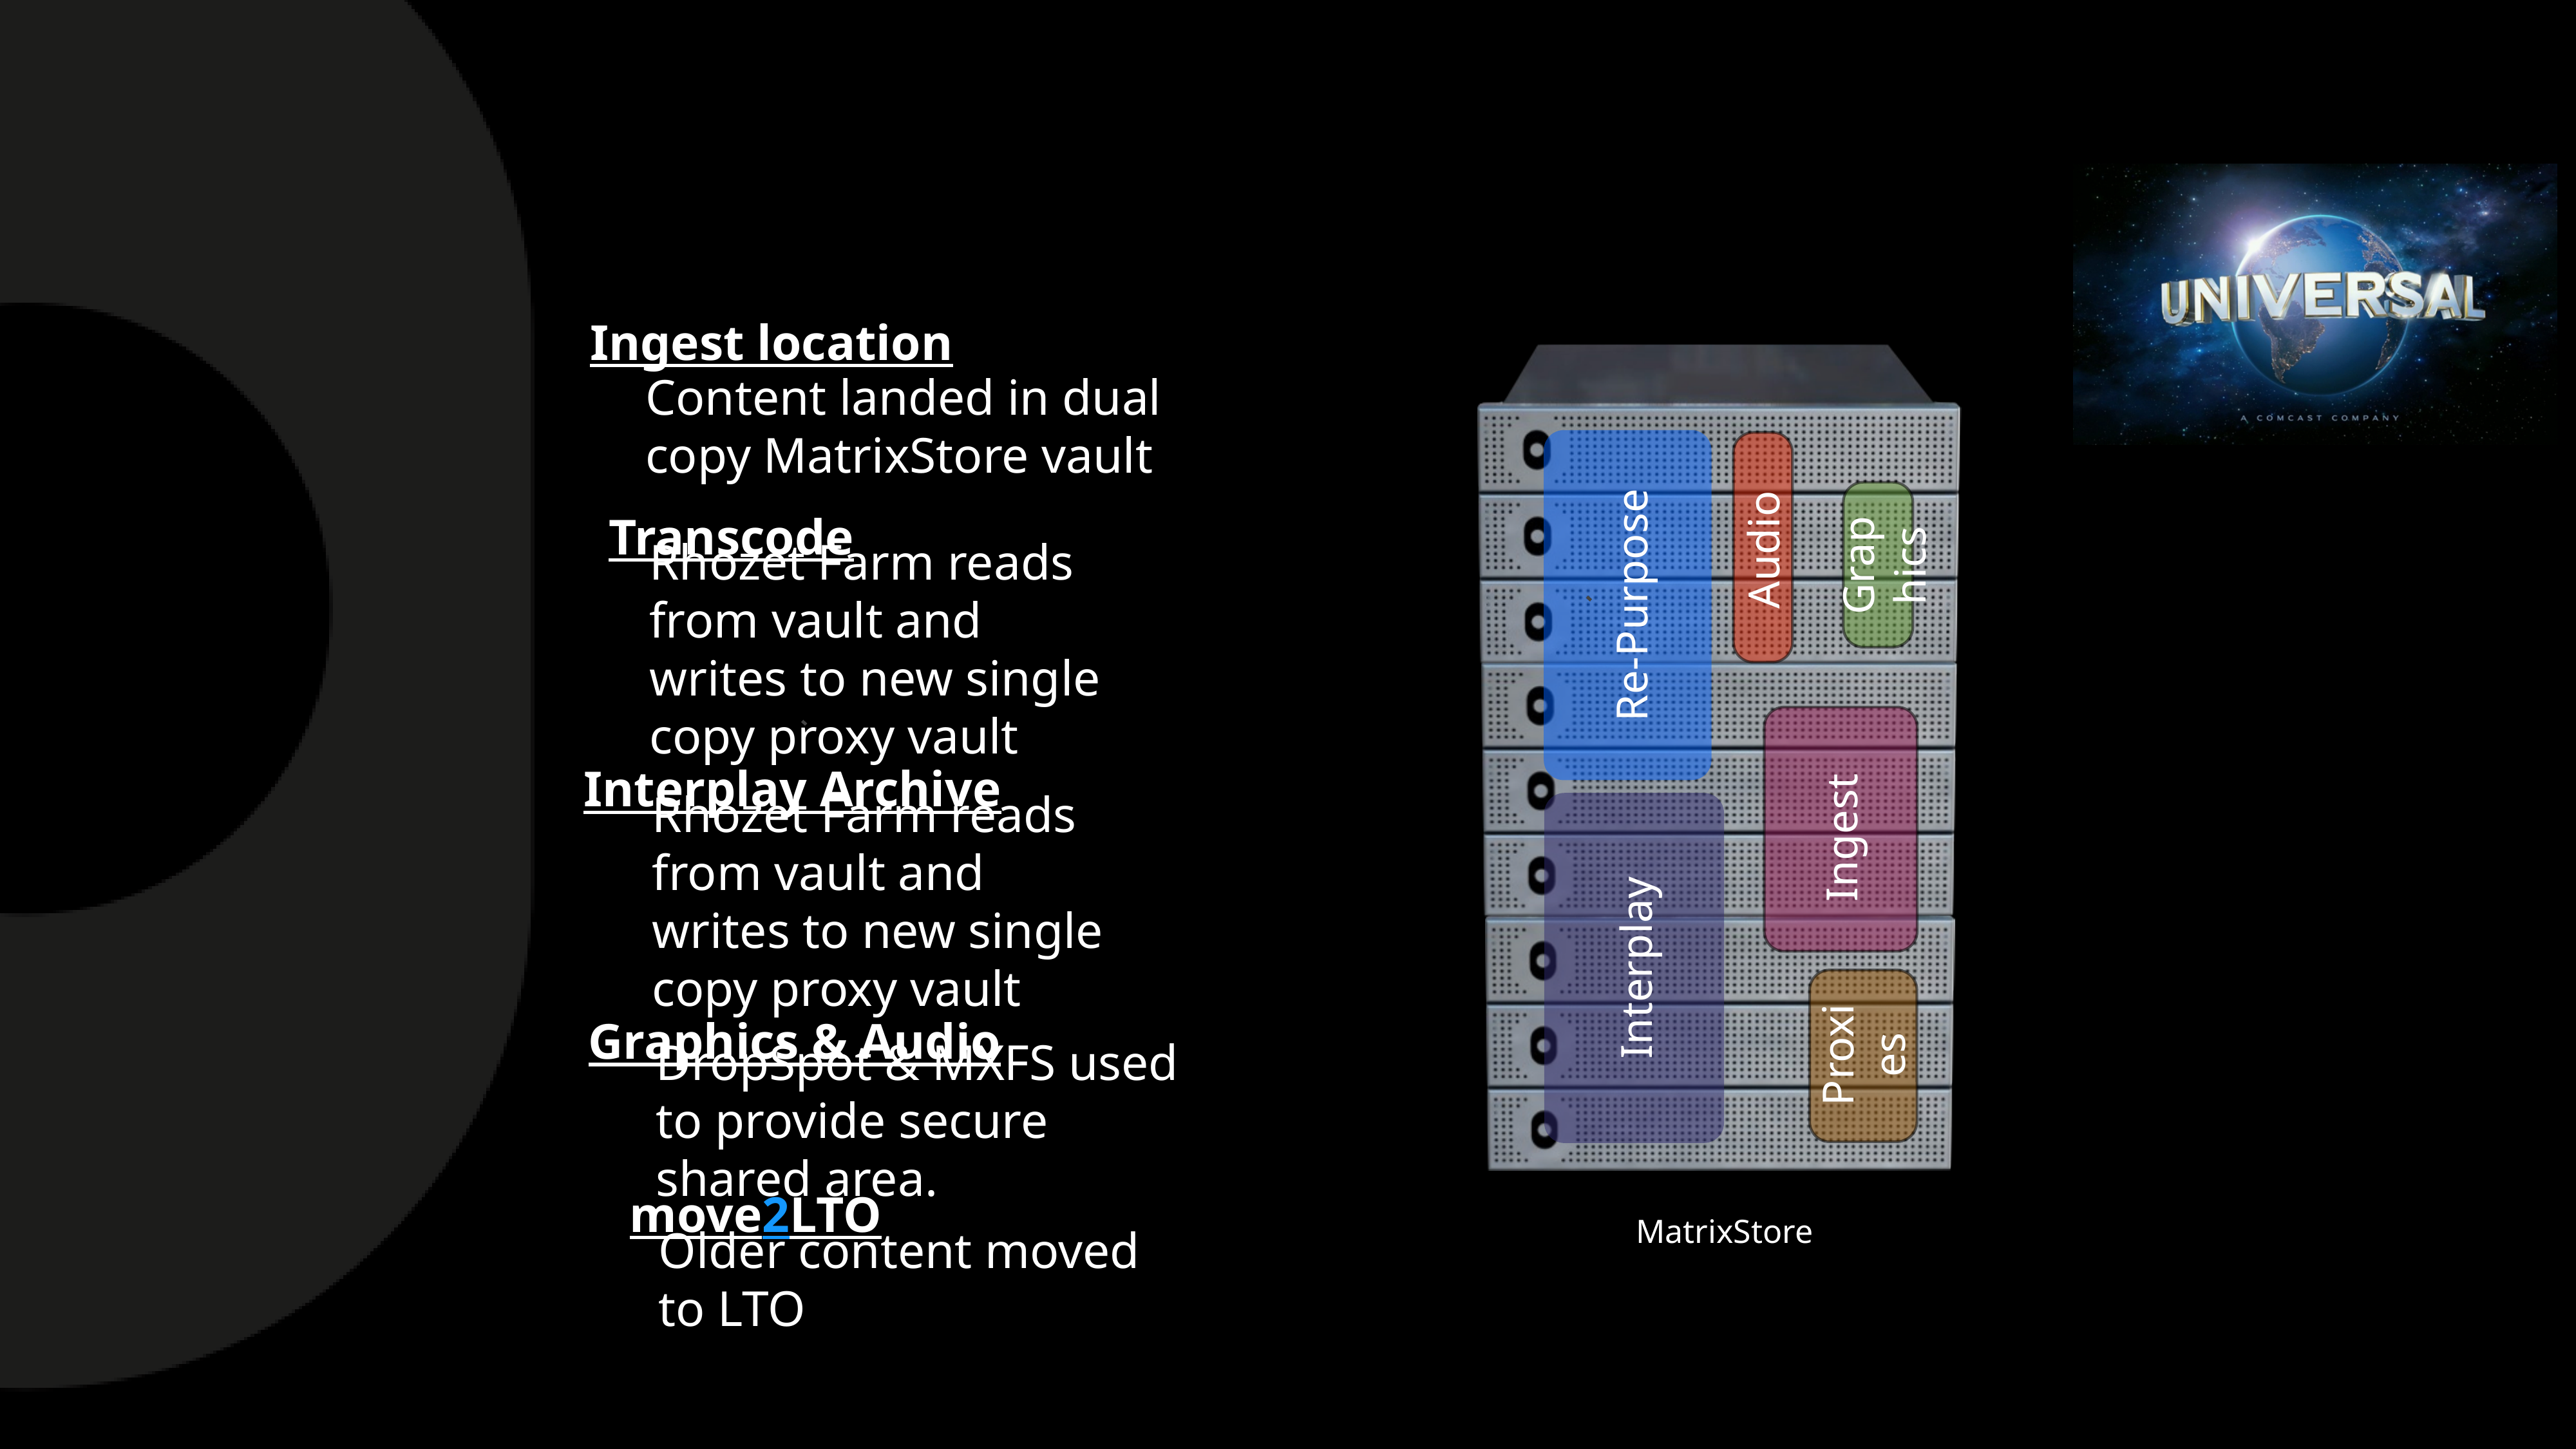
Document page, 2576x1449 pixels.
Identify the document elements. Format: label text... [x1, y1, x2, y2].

text_box move2LTO [624, 1179, 887, 1247]
text_box MatrixStore [1630, 1206, 1819, 1255]
text_box Ingest location [584, 306, 959, 375]
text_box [1477, 345, 1962, 1171]
text_box DropSpot & MXFS used to provide secure shared area. [650, 1027, 1195, 1211]
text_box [1733, 431, 1793, 668]
text_box Rhozet Farm reads from vault and writes to new single copy proxy vault [643, 526, 1132, 769]
text_box Interplay Archive [578, 753, 1007, 822]
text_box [1843, 482, 1919, 648]
text_box Older content moved to LTO [653, 1215, 1197, 1341]
text_box Graphics & Audio [583, 1005, 1007, 1074]
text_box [1543, 430, 1712, 781]
picture [2073, 164, 2558, 445]
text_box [1764, 706, 1918, 952]
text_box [1809, 969, 1917, 1142]
text_box Content landed in dual copy MatrixStore vault [639, 361, 1184, 488]
text_box Rhozet Farm reads from vault and writes to new single copy proxy vault [647, 779, 1134, 1022]
text_box Transcode [603, 500, 860, 570]
